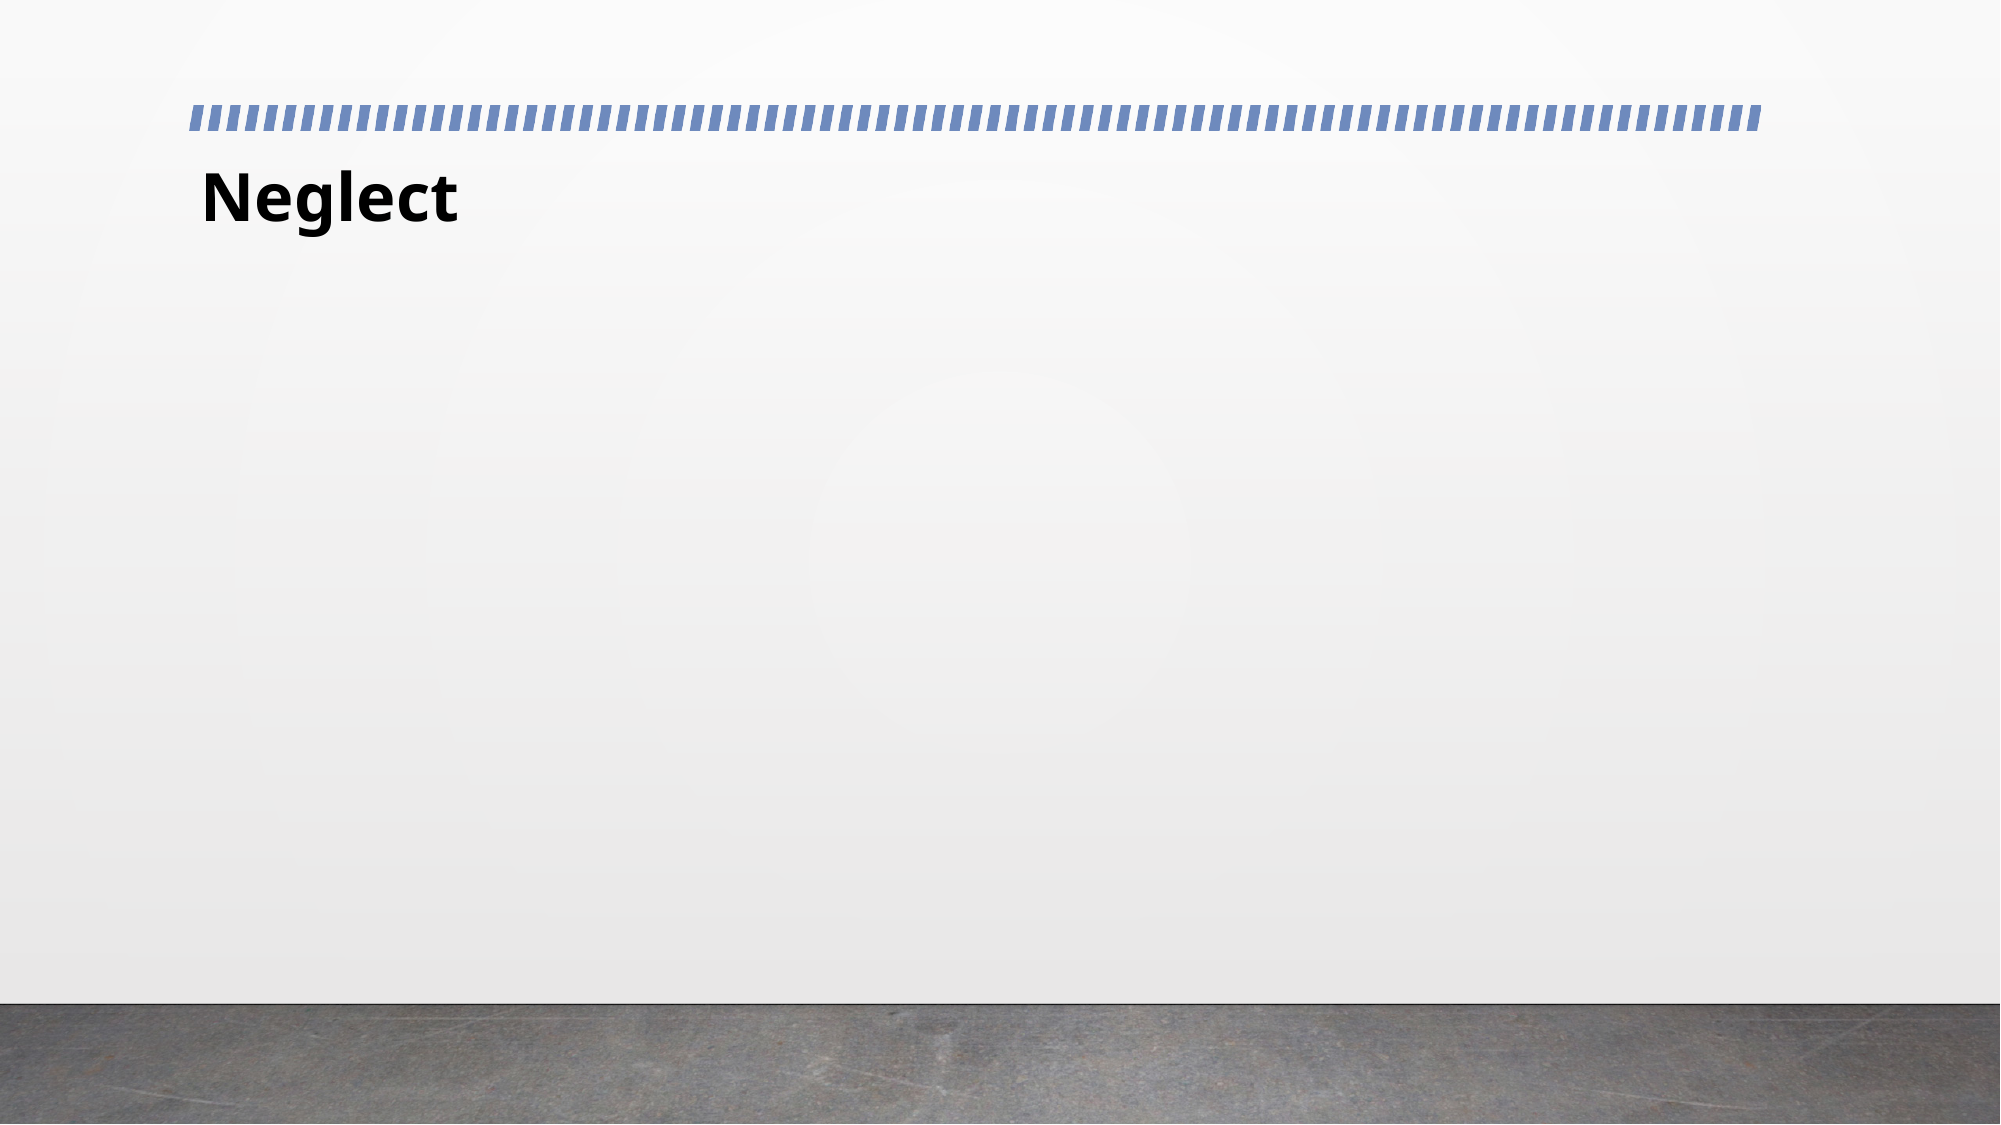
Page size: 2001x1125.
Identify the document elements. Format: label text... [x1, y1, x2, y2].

picture [0, 1004, 2000, 1124]
title Neglect [185, 156, 1761, 329]
